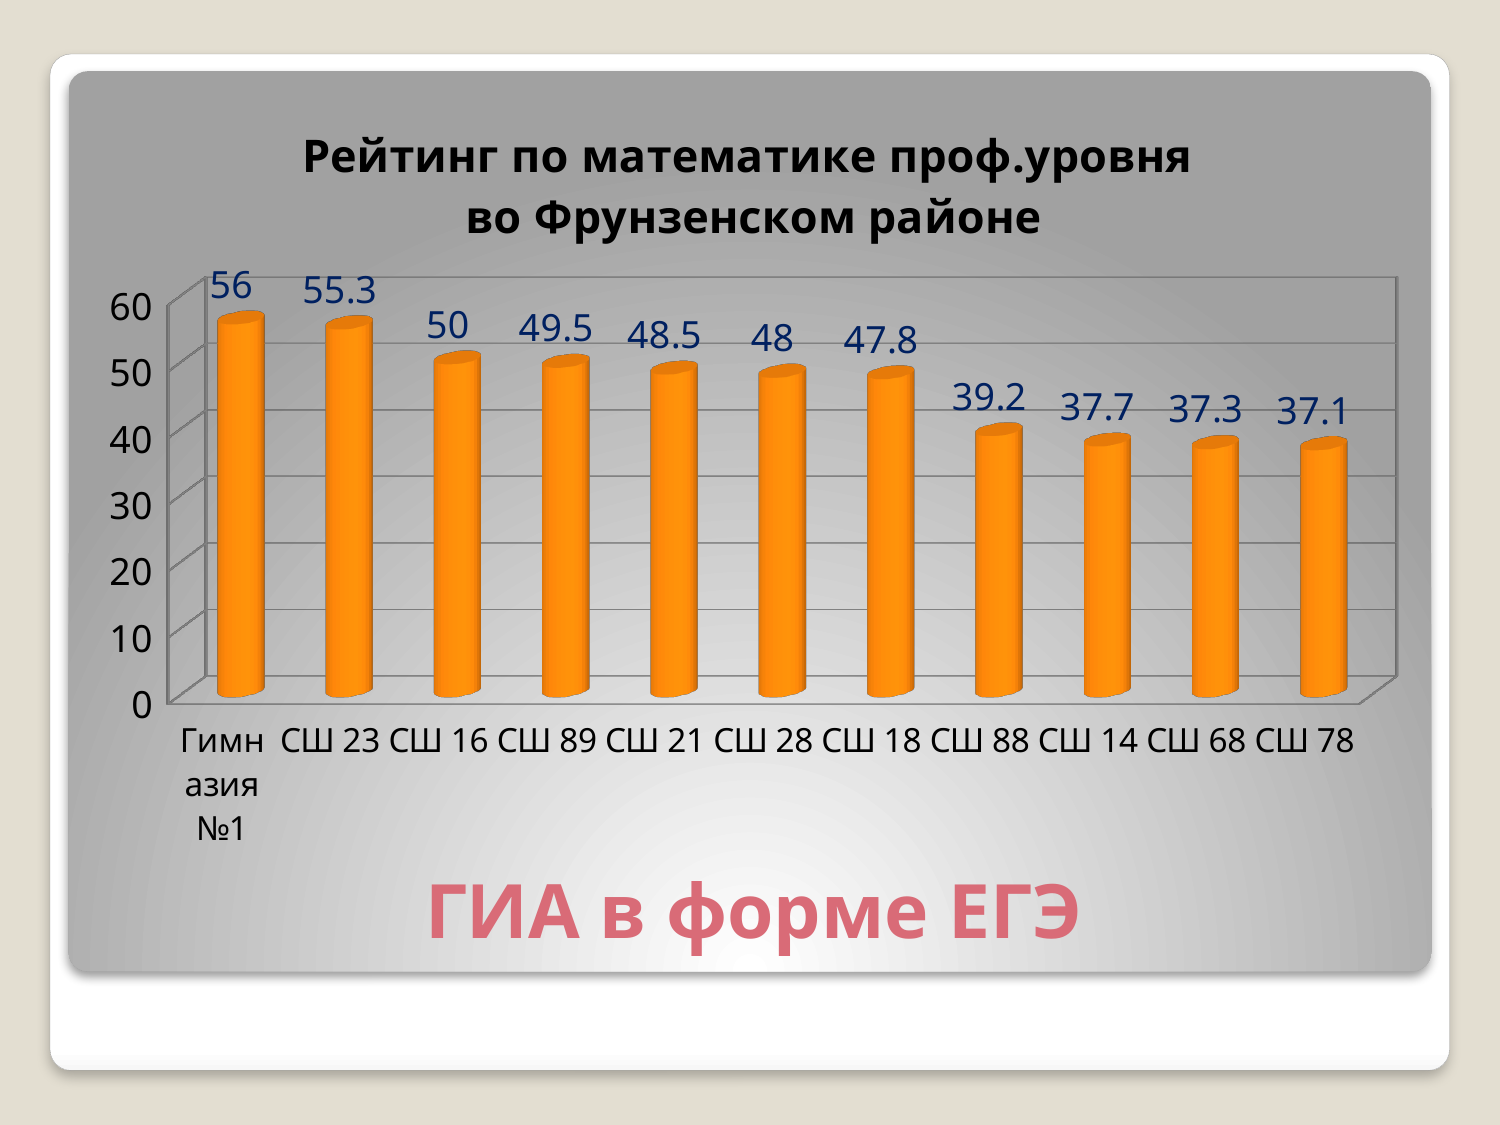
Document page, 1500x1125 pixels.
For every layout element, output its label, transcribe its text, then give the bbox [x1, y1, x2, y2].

title ГИА в форме ЕГЭ [82, 878, 1425, 961]
chart [82, 86, 1426, 868]
